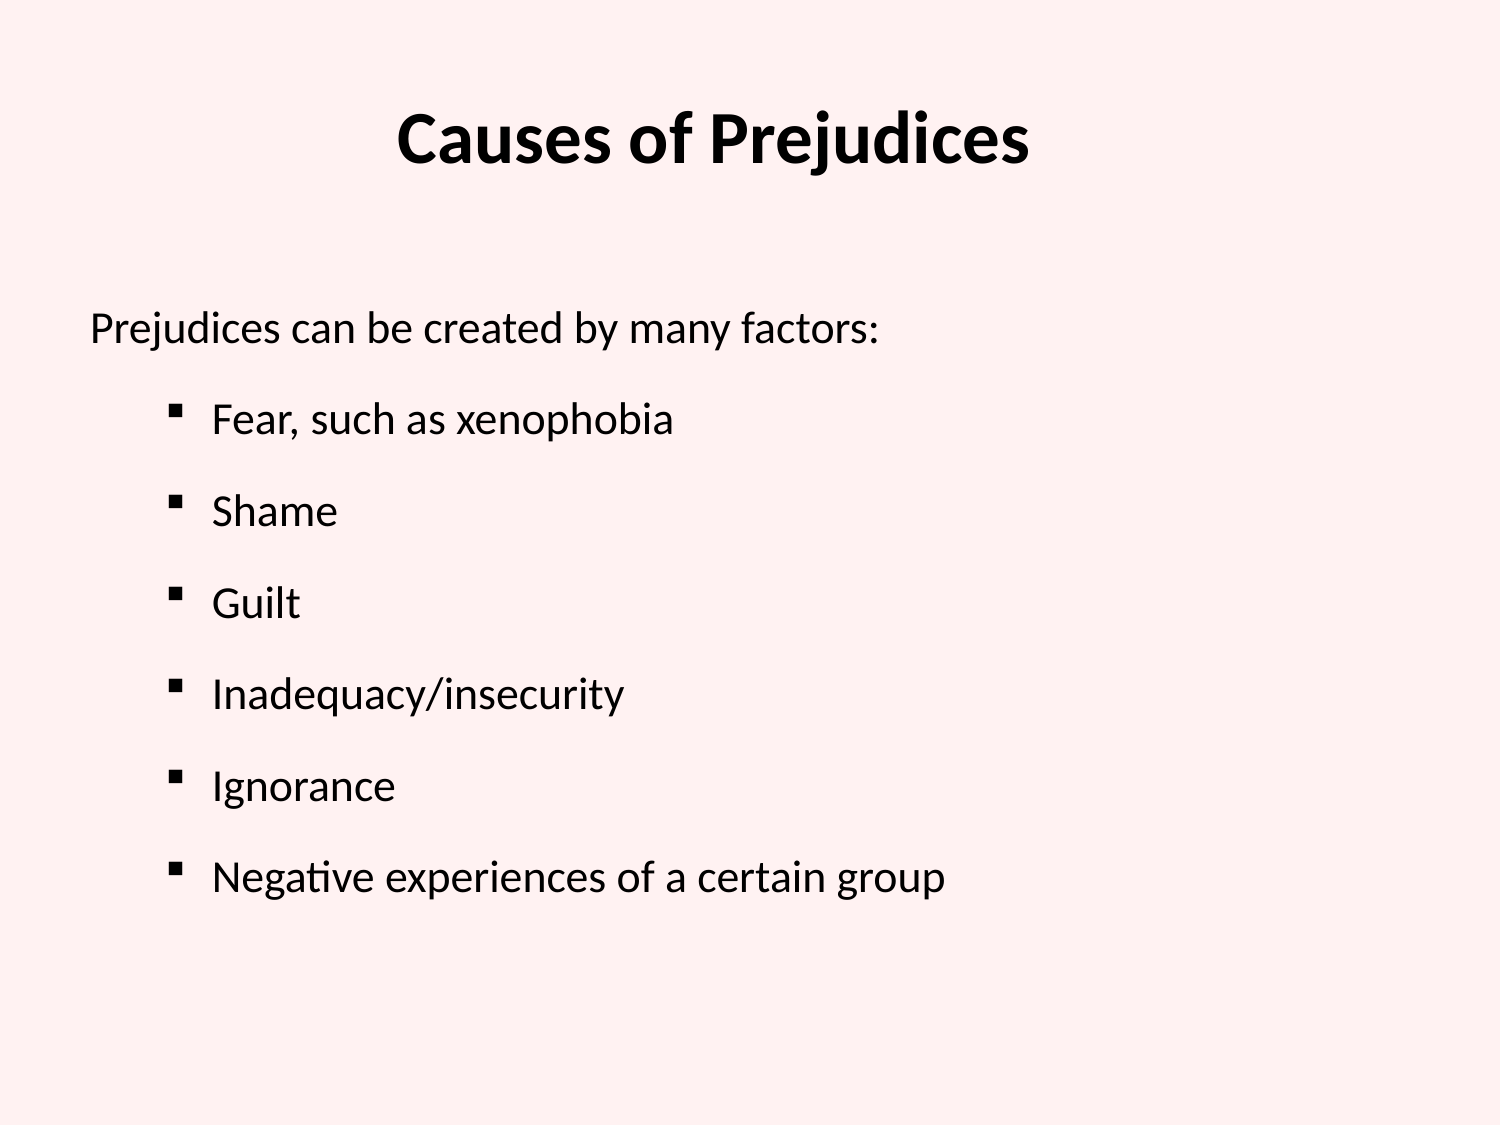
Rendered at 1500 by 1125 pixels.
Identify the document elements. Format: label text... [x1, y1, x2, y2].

text_box Causes of Prejudices [382, 81, 1064, 187]
list Prejudices can be created by many factors: Fear, such as xenophobia Shame Guilt Inadequacy/insecurity Ignorance Negative experiences of a certain group [74, 262, 1426, 1006]
